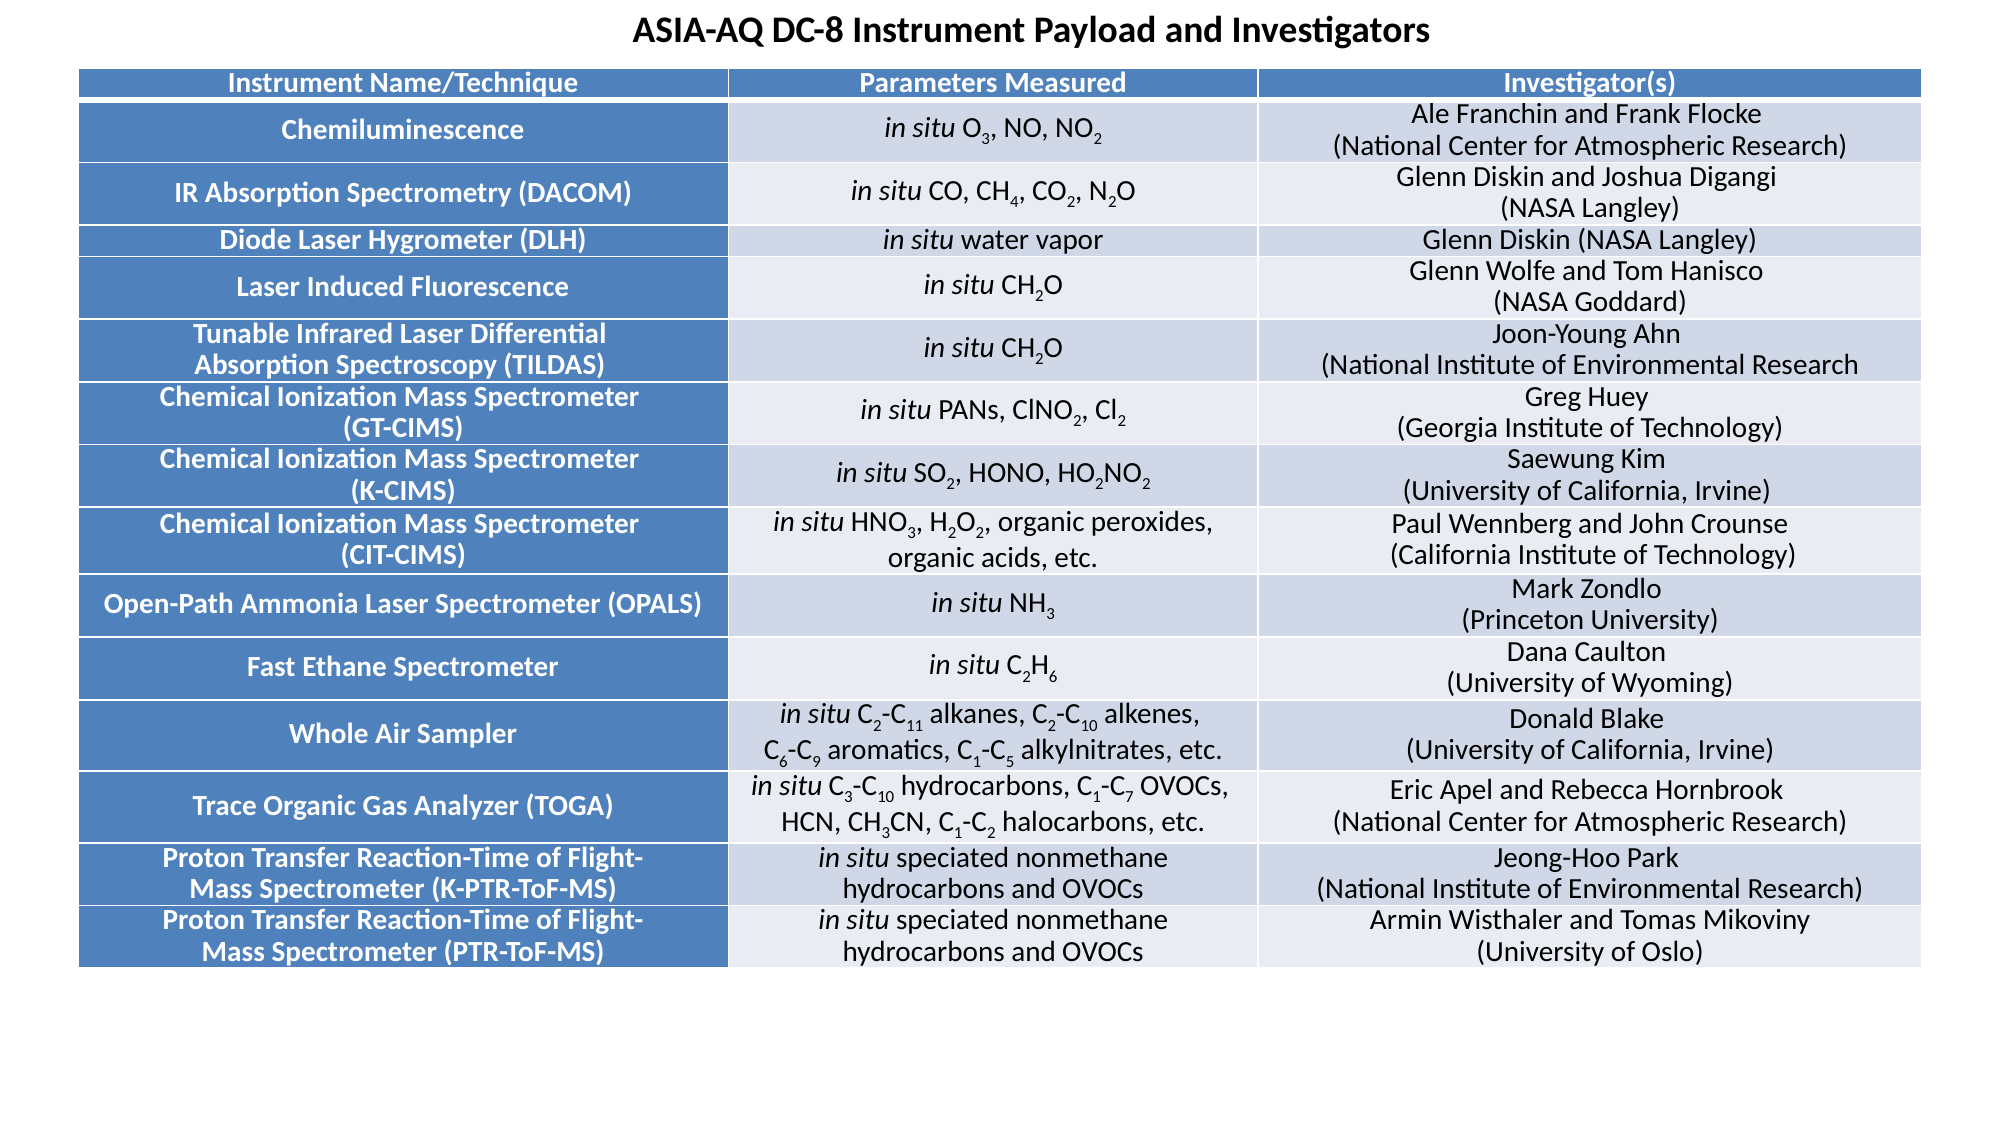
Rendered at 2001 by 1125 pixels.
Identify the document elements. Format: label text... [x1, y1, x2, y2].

table_cell Donald Blake (University of California, Irvine) [1259, 701, 1921, 770]
table_cell in situ CH2O [729, 257, 1257, 318]
table_cell in situ C2H6 [729, 638, 1257, 699]
table_header Parameters Measured [729, 69, 1257, 97]
table_cell in situ PANs, ClNO2, Cl2 [729, 383, 1257, 444]
table_cell Armin Wisthaler and Tomas Mikoviny (University of Oslo) [1259, 906, 1921, 967]
table_cell Open-Path Ammonia Laser Spectrometer (OPALS) [79, 575, 728, 636]
table_cell in situ speciated nonmethane hydrocarbons and OVOCs [729, 844, 1257, 905]
table_cell Chemical Ionization Mass Spectrometer (GT-CIMS) [79, 383, 728, 444]
table_cell Proton Transfer Reaction-Time of Flight- Mass Spectrometer (PTR-ToF-MS) [79, 906, 728, 967]
table_cell Chemiluminescence [79, 103, 728, 162]
table_cell in situ C2-C11 alkanes, C2-C10 alkenes, C6-C9 aromatics, C1-C5 alkylnitrates, etc. [729, 701, 1257, 770]
table_cell in situ CO, CH4, CO2, N2O [729, 163, 1257, 224]
table_cell in situ C3-C10 hydrocarbons, C1-C7 OVOCs, HCN, CH3CN, C1-C2 halocarbons, etc. [729, 772, 1257, 842]
table_cell in situ CH2O [729, 320, 1257, 381]
table_cell Glenn Diskin and Joshua Digangi (NASA Langley) [1259, 163, 1921, 224]
table_cell Laser Induced Fluorescence [79, 257, 728, 318]
table_cell Fast Ethane Spectrometer [79, 638, 728, 699]
text_box ASIA-AQ DC-8 Instrument Payload and Investigators [617, 0, 1447, 58]
table_cell Chemical Ionization Mass Spectrometer (CIT-CIMS) [79, 508, 728, 573]
table_cell Trace Organic Gas Analyzer (TOGA) [79, 772, 728, 842]
table_cell Diode Laser Hygrometer (DLH) [79, 226, 728, 256]
table_header Investigator(s) [1259, 69, 1921, 97]
table_cell in situ speciated nonmethane hydrocarbons and OVOCs [729, 906, 1257, 967]
table_cell Proton Transfer Reaction-Time of Flight- Mass Spectrometer (K-PTR-ToF-MS) [79, 844, 728, 905]
table_cell Ale Franchin and Frank Flocke (National Center for Atmospheric Research) [1259, 103, 1921, 162]
table_cell in situ SO2, HONO, HO2NO2 [729, 445, 1257, 506]
table_cell Jeong-Hoo Park (National Institute of Environmental Research) [1259, 844, 1921, 905]
table_cell in situ water vapor [729, 226, 1257, 256]
table_cell Eric Apel and Rebecca Hornbrook (National Center for Atmospheric Research) [1259, 772, 1921, 842]
table_cell Chemical Ionization Mass Spectrometer (K-CIMS) [79, 445, 728, 506]
table_cell Greg Huey (Georgia Institute of Technology) [1259, 383, 1921, 444]
table_cell Glenn Wolfe and Tom Hanisco (NASA Goddard) [1259, 257, 1921, 318]
table_cell in situ HNO3, H2O2, organic peroxides, organic acids, etc. [729, 508, 1257, 573]
table_cell IR Absorption Spectrometry (DACOM) [79, 163, 728, 224]
table_cell Whole Air Sampler [79, 701, 728, 770]
table_header Instrument Name/Technique [79, 69, 728, 97]
table_cell Saewung Kim (University of California, Irvine) [1259, 445, 1921, 506]
table_cell Mark Zondlo (Princeton University) [1259, 575, 1921, 636]
table_cell in situ NH3 [729, 575, 1257, 636]
table_cell Tunable Infrared Laser Differential Absorption Spectroscopy (TILDAS) [79, 320, 728, 381]
table_cell Joon-Young Ahn (National Institute of Environmental Research [1259, 320, 1921, 381]
table_cell Paul Wennberg and John Crounse (California Institute of Technology) [1259, 508, 1921, 573]
table_cell Dana Caulton (University of Wyoming) [1259, 638, 1921, 699]
table_cell Glenn Diskin (NASA Langley) [1259, 226, 1921, 256]
table_cell in situ O3, NO, NO2 [729, 103, 1257, 162]
